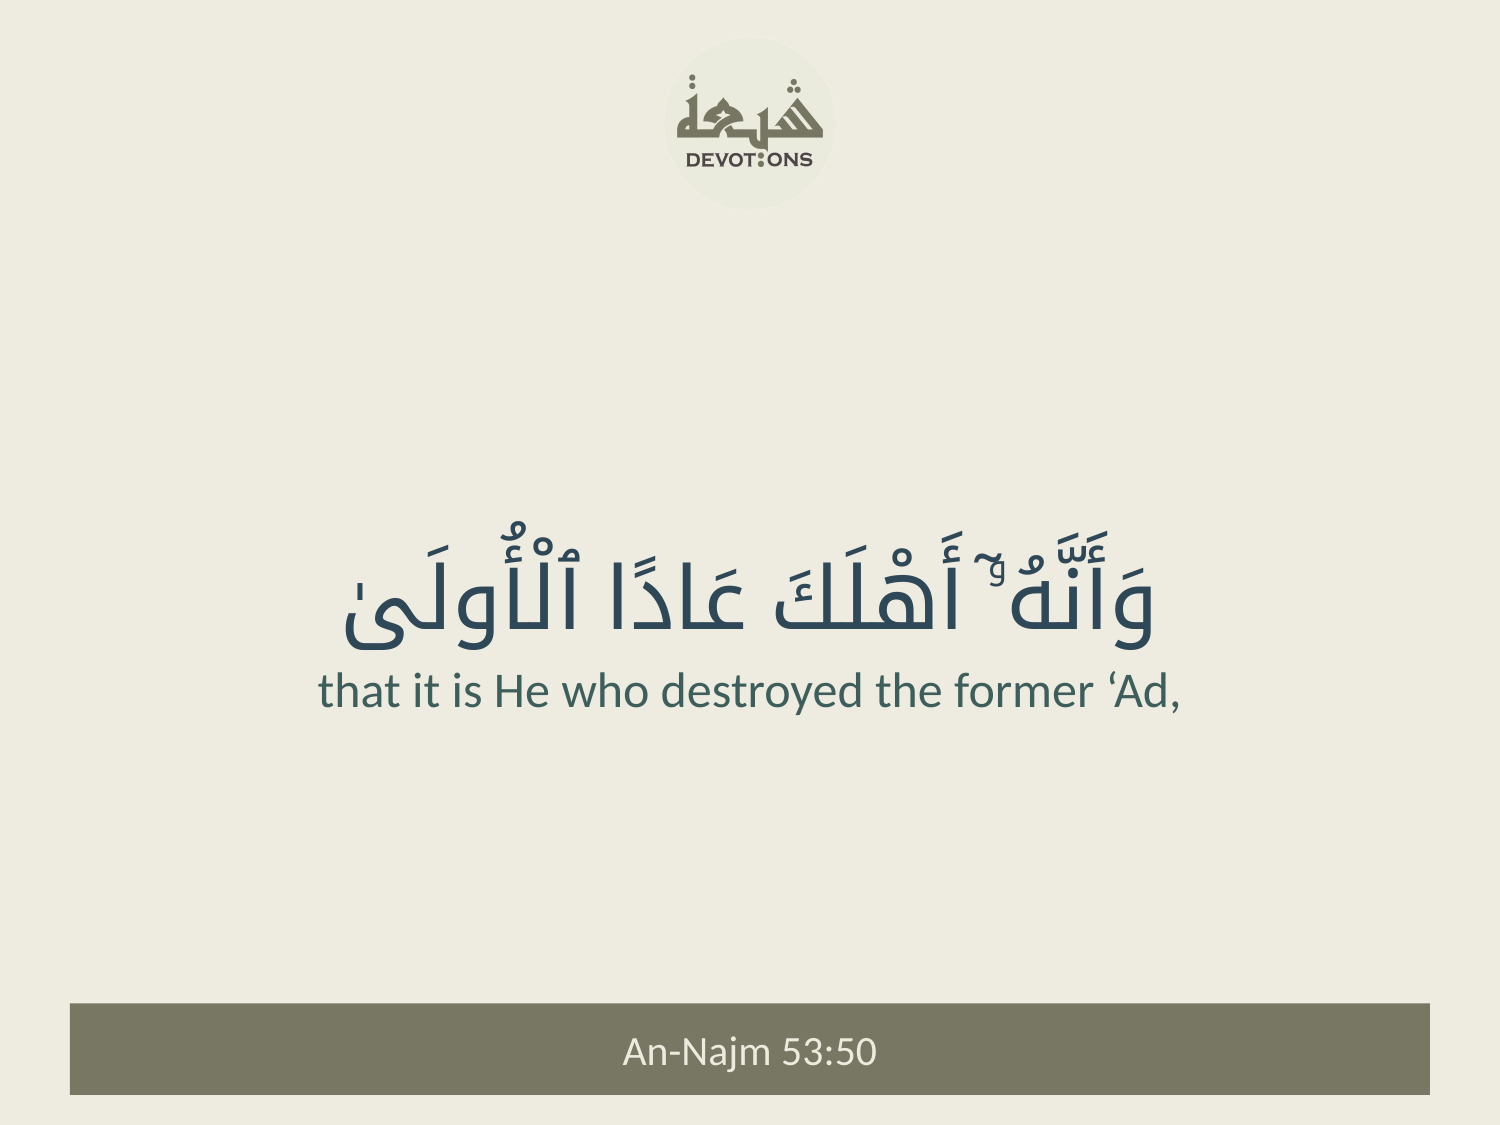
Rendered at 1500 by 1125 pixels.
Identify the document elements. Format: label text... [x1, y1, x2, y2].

picture [656, 29, 844, 203]
list وَأَنَّهُۥٓ أَهْلَكَ عَادًا ٱلْأُولَىٰ that it is He who destroyed the former ‘Ad, [69, 203, 1430, 1003]
list An-Najm 53:50 [69, 1003, 1430, 1095]
